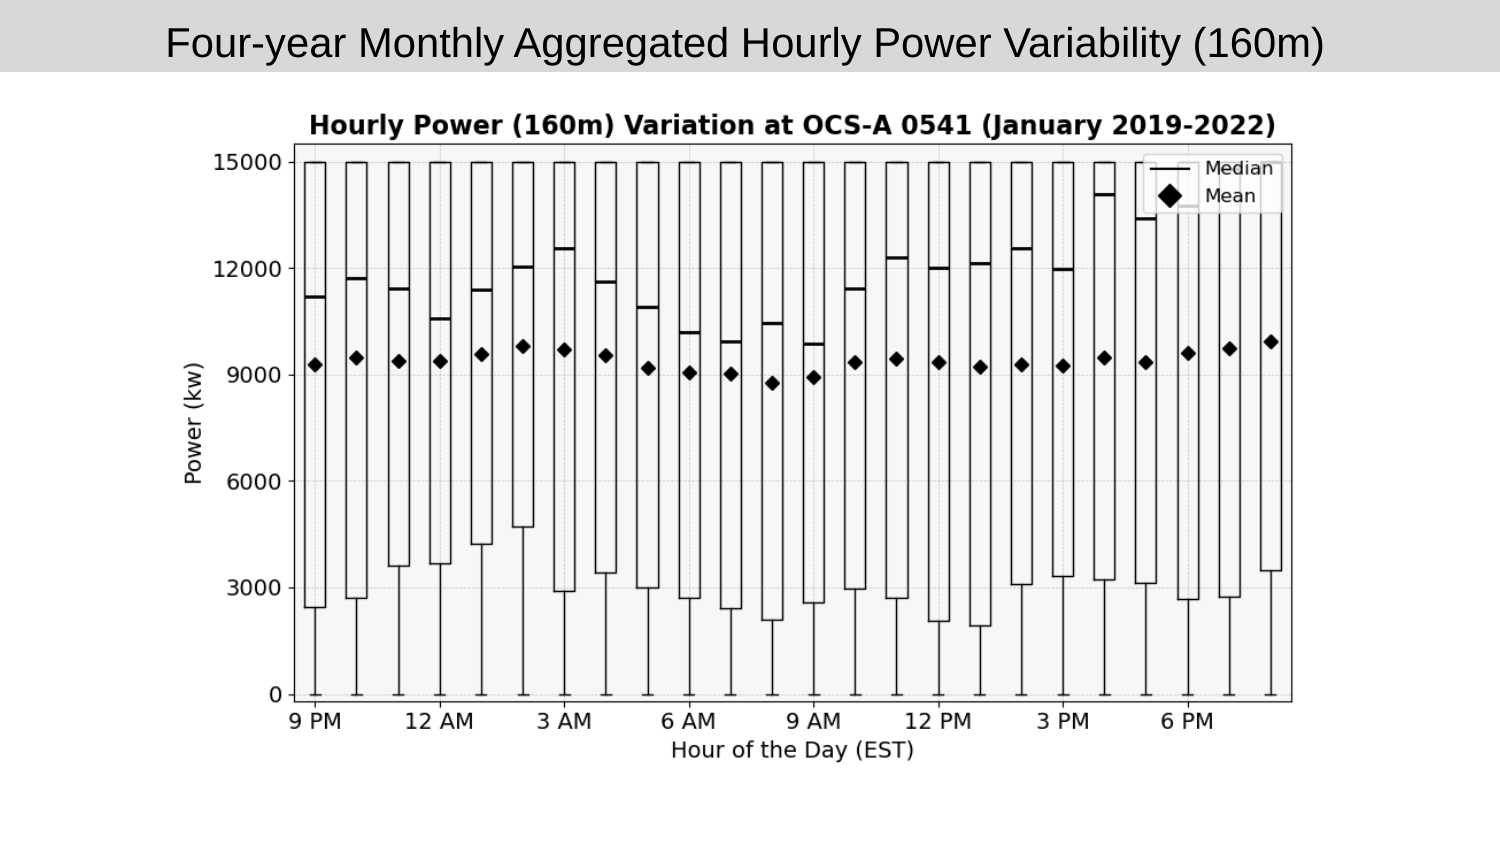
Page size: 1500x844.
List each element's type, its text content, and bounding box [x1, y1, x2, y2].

picture [163, 93, 1312, 783]
title Four-year Monthly Aggregated Hourly Power Variability (160m) [0, 0, 1500, 72]
